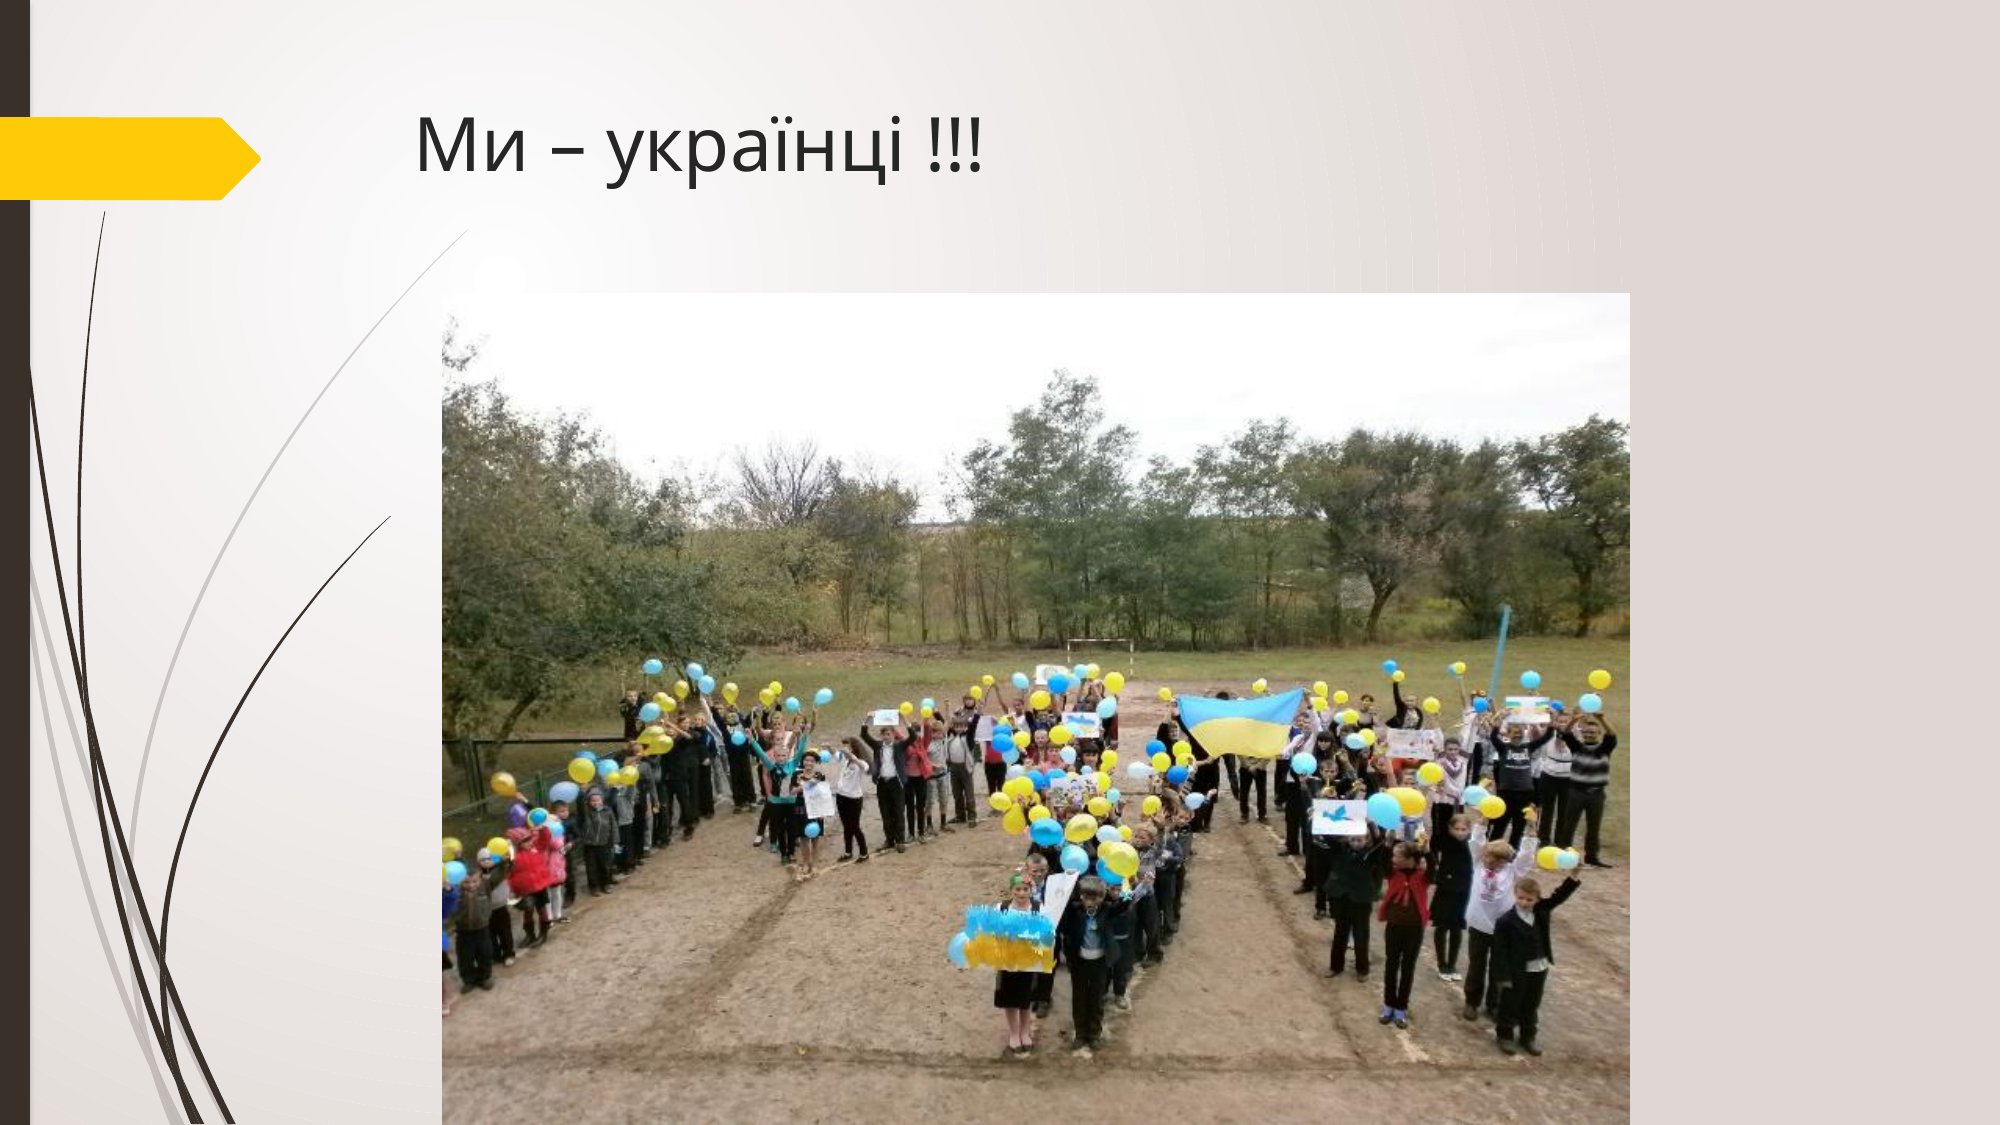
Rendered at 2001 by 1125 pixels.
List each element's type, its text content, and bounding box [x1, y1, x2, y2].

title Ми – українці !!! [398, 88, 1861, 218]
picture [442, 292, 1631, 1125]
